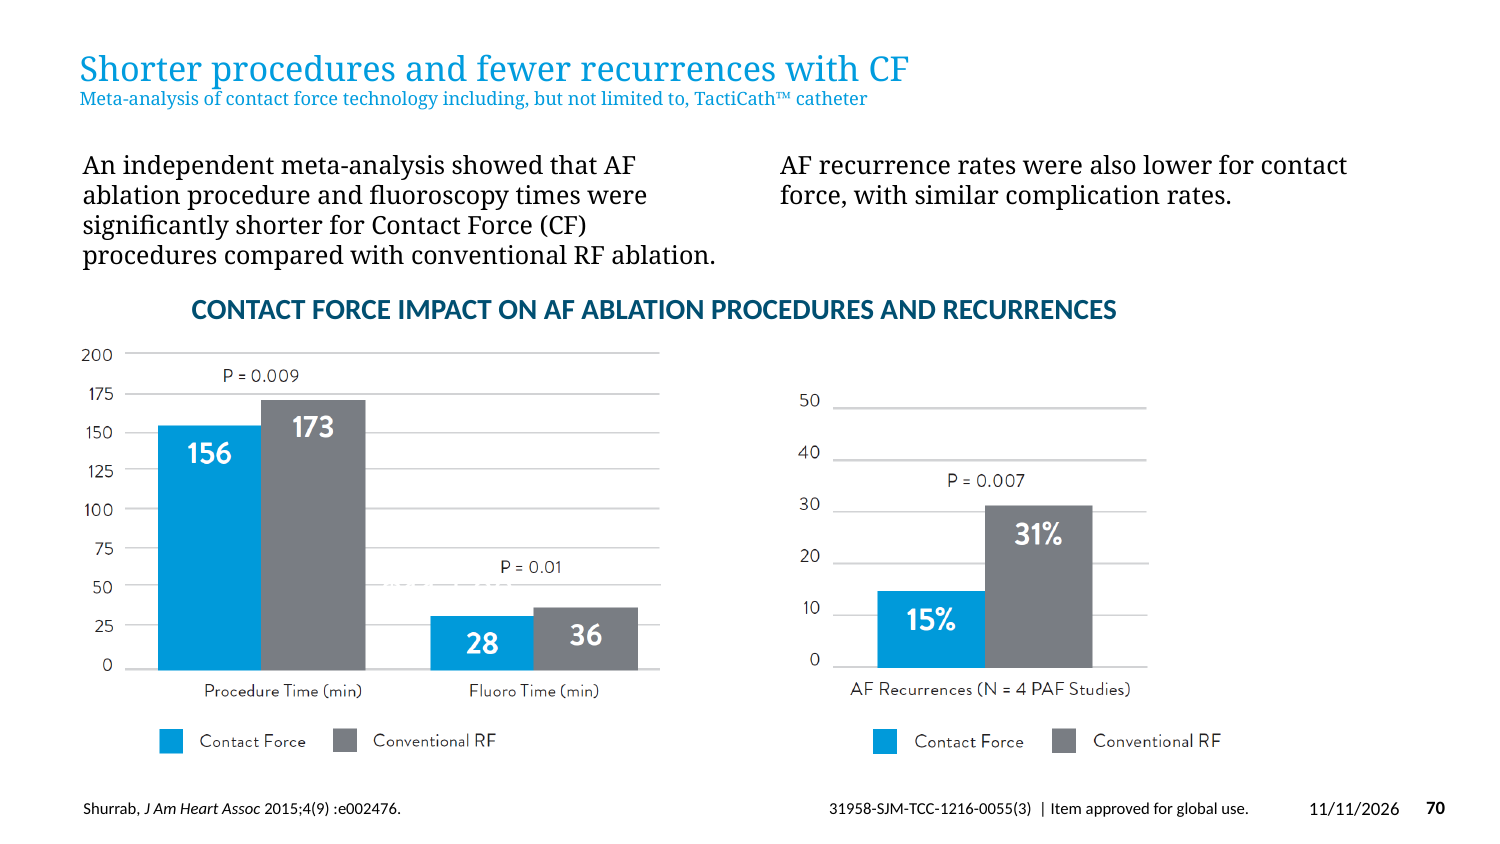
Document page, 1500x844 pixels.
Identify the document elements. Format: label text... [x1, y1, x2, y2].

title Shorter procedures and fewer recurrences with CF Meta-analysis of contact force technology including, but not limited to, TactiCath™ catheter [64, 45, 1415, 117]
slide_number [1265, 782, 1400, 827]
list An independent meta-analysis showed that AF ablation procedure and fluoroscopy times were significantly shorter for Contact Force (CF) procedures compared with conventional RF ablation. [82, 150, 735, 724]
text_box CONTACT FORCE IMPACT ON AF ABLATION PROCEDURES AND RECURRENCES [107, 282, 1202, 333]
picture [74, 339, 668, 757]
picture [793, 386, 1227, 759]
list AF recurrence rates were also lower for contact force, with similar complication rates. [780, 150, 1433, 724]
list Shurrab, J Am Heart Assoc 2015;4(9) :e002476. [83, 770, 750, 826]
slide_number 70 [1411, 790, 1460, 826]
